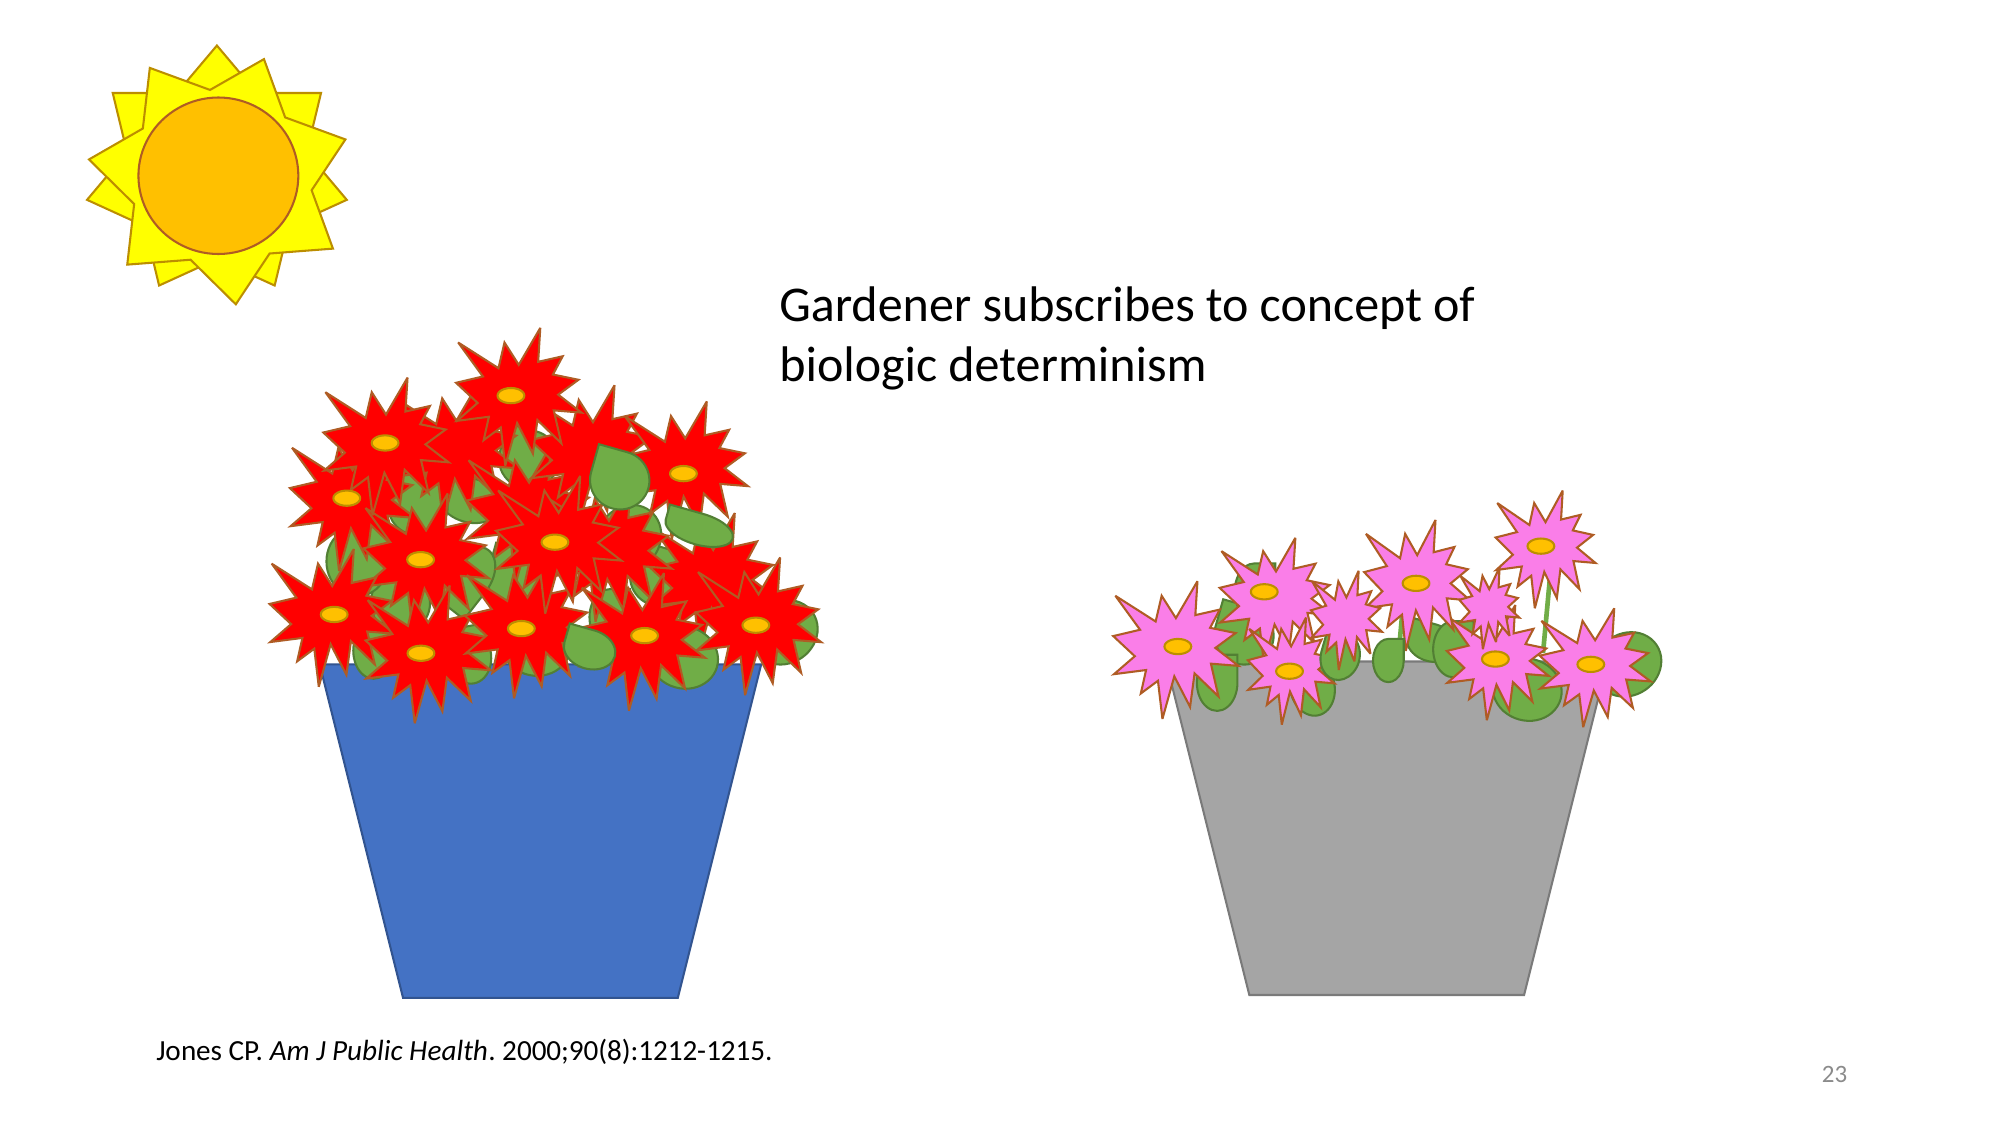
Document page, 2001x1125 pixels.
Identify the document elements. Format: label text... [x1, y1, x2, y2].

text_box [255, 254, 284, 287]
text_box [111, 91, 146, 138]
text_box [1480, 650, 1510, 668]
text_box [85, 177, 132, 222]
text_box [1271, 631, 1275, 644]
text_box Jones CP. Am J Public Health. 2000;90(8):1212-1215. [141, 1023, 788, 1074]
text_box [1512, 604, 1517, 612]
text_box [1275, 662, 1304, 680]
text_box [1395, 614, 1403, 690]
text_box [1612, 692, 1619, 698]
text_box [1319, 637, 1361, 682]
text_box [1526, 537, 1556, 555]
text_box [1456, 566, 1523, 650]
text_box [1533, 658, 1556, 676]
text_box [1163, 637, 1193, 656]
text_box [1494, 676, 1563, 722]
text_box [137, 96, 300, 256]
text_box [1110, 580, 1242, 720]
text_box [1172, 660, 1599, 997]
text_box [1245, 617, 1338, 725]
text_box [1245, 562, 1259, 572]
text_box [1493, 490, 1599, 609]
text_box [1444, 618, 1553, 721]
text_box [1217, 537, 1322, 643]
text_box [1628, 681, 1655, 697]
text_box [1371, 637, 1395, 684]
text_box [87, 57, 347, 306]
text_box [1362, 519, 1471, 652]
text_box [1432, 623, 1466, 678]
text_box [1195, 665, 1239, 712]
text_box [1214, 598, 1261, 666]
text_box [314, 172, 349, 213]
text_box [1408, 617, 1441, 663]
text_box [152, 261, 198, 287]
text_box [1314, 580, 1333, 590]
slide_number 23 [1412, 1042, 1863, 1103]
text_box [278, 91, 323, 126]
text_box [1401, 574, 1431, 593]
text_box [1543, 577, 1550, 653]
text_box [1536, 607, 1655, 728]
text_box [1308, 570, 1385, 671]
text_box [186, 43, 240, 88]
text_box [1225, 653, 1239, 664]
text_box [1463, 622, 1473, 630]
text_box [269, 327, 822, 998]
text_box [1303, 683, 1336, 717]
text_box [1629, 631, 1663, 682]
text_box [1249, 583, 1279, 601]
text_box Gardener subscribes to concept of biologic determinism [764, 263, 1502, 399]
text_box [1576, 655, 1606, 674]
text_box [1234, 575, 1241, 583]
